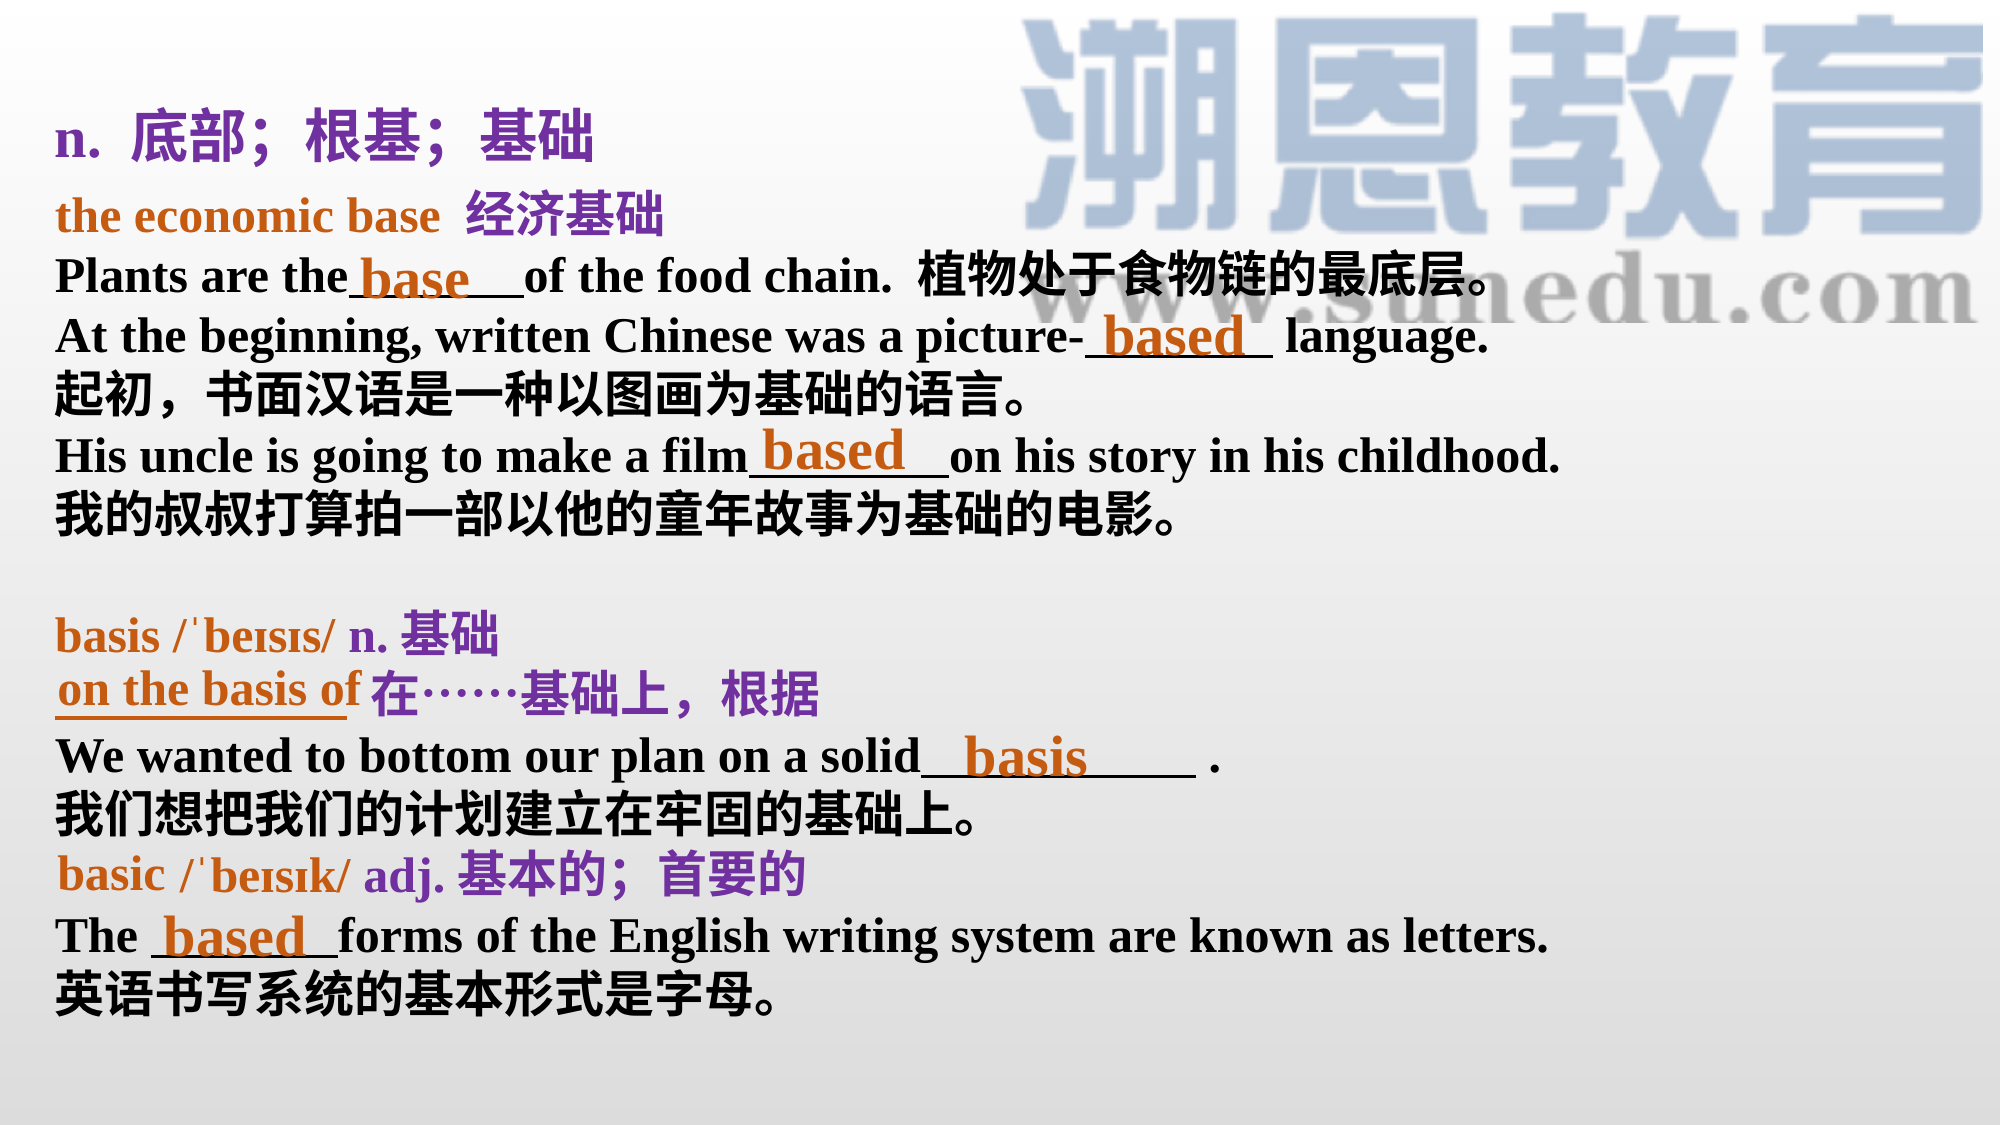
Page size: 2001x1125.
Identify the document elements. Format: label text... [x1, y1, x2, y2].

text_box basis [948, 712, 1202, 784]
text_box based [746, 404, 1001, 477]
text_box based [1086, 290, 1341, 363]
picture [1017, 10, 1983, 323]
text_box the economic base 经济基础 Plants are the of the food chain. 植物处于食物链的最底层。 At the beginning, written Chinese was a picture- language. 起初，书面汉语是一种以图画为基础的语言。 His uncle is going to make a film on his story in his childhood. 我的叔叔打算拍一部以他的童年故事为基础的电影。 basis /ˈbeɪsɪs/ n.基础 在……基础上，根据 We wanted to bottom our plan on a solid . 我们想把我们的计划建立在牢固的基础上。 /ˈbeɪsɪk/ adj.基本的；首要的 The forms of the English writing system are known as letters. 英语书写系统的基本形式是字母。 [38, 175, 1962, 1125]
text_box basic [40, 833, 844, 928]
text_box [22, 19, 1946, 187]
text_box base [343, 233, 598, 306]
text_box on the basis of [40, 649, 844, 744]
text_box n. 底部；根基；基础 [38, 93, 842, 175]
text_box based [147, 928, 402, 964]
